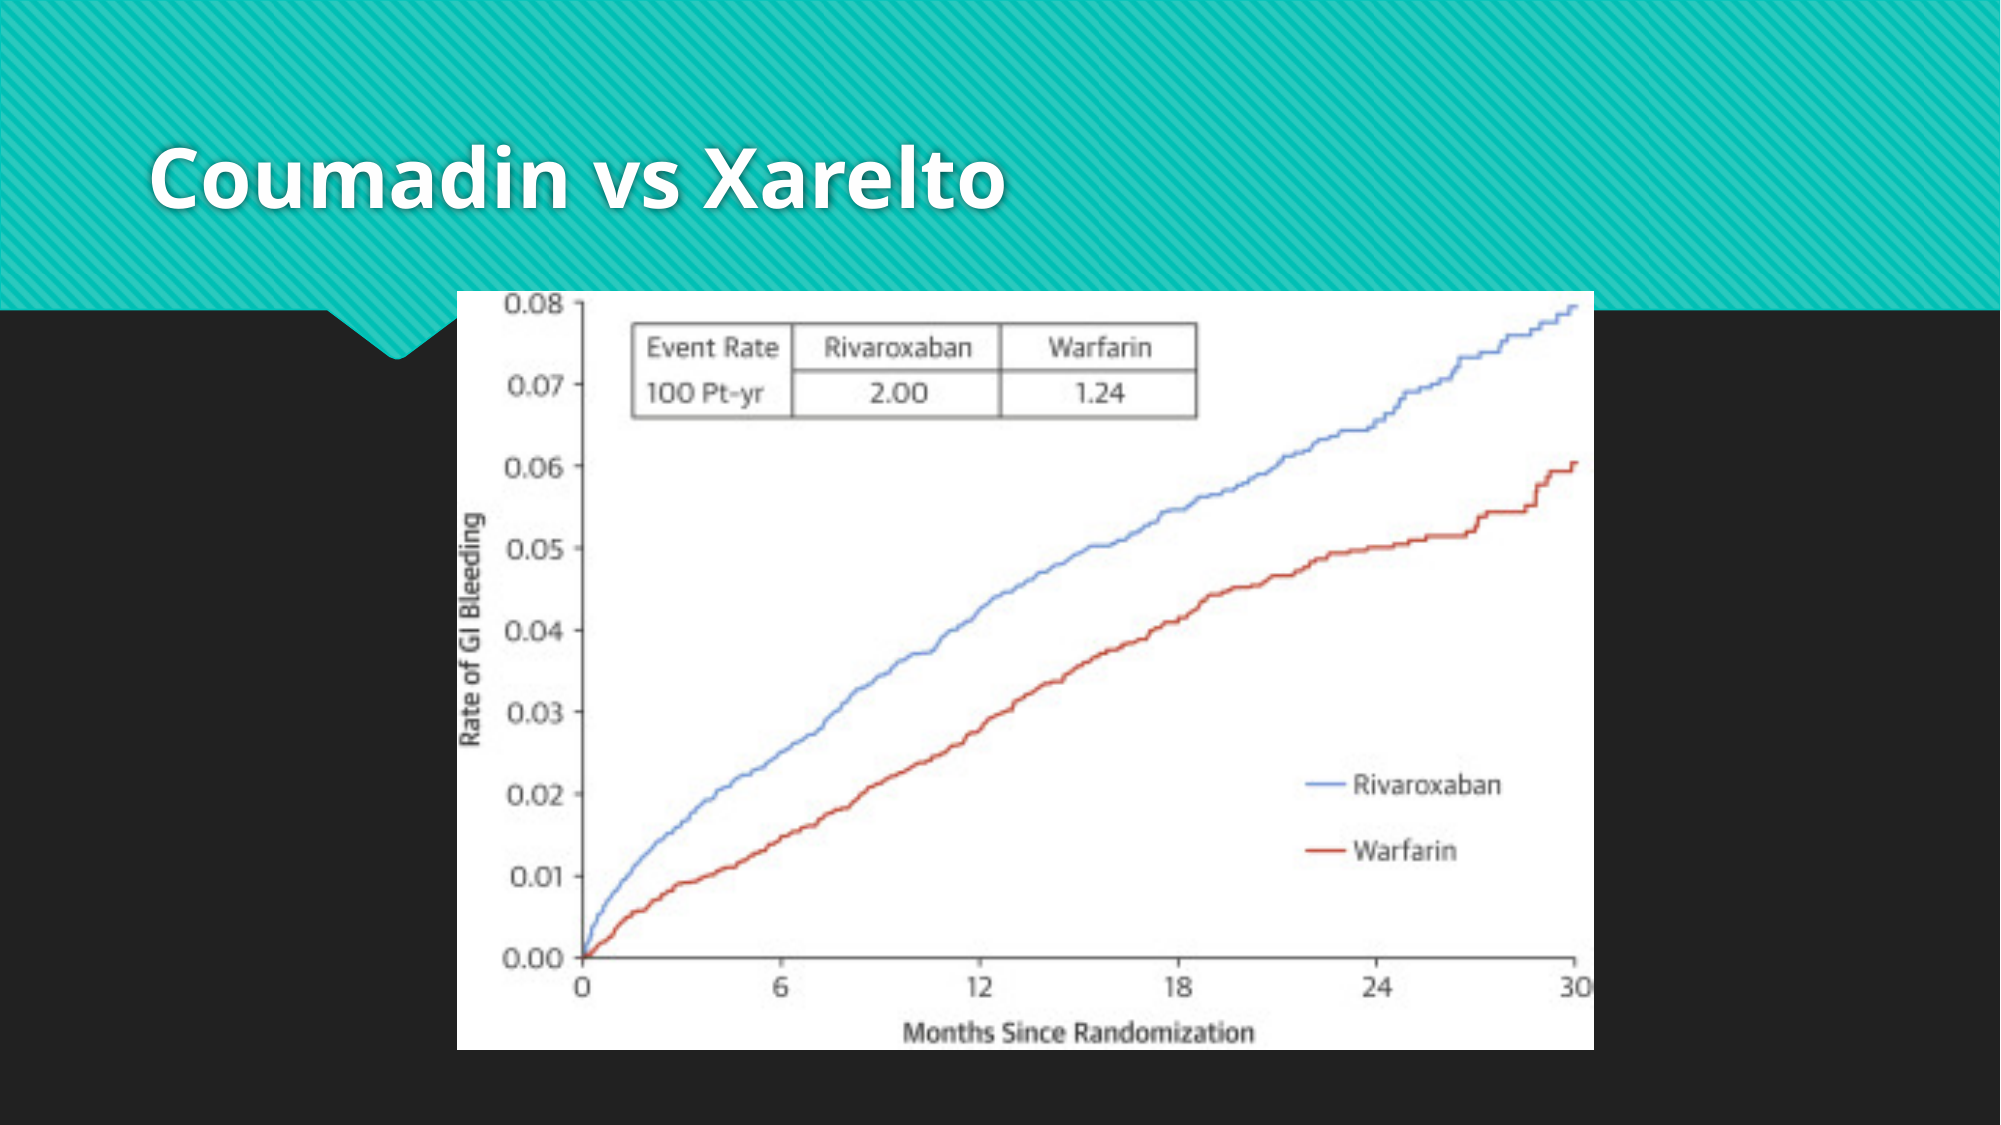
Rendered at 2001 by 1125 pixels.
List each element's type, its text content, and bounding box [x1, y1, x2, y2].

picture [456, 291, 1594, 1050]
title Coumadin vs Xarelto [132, 73, 1868, 233]
